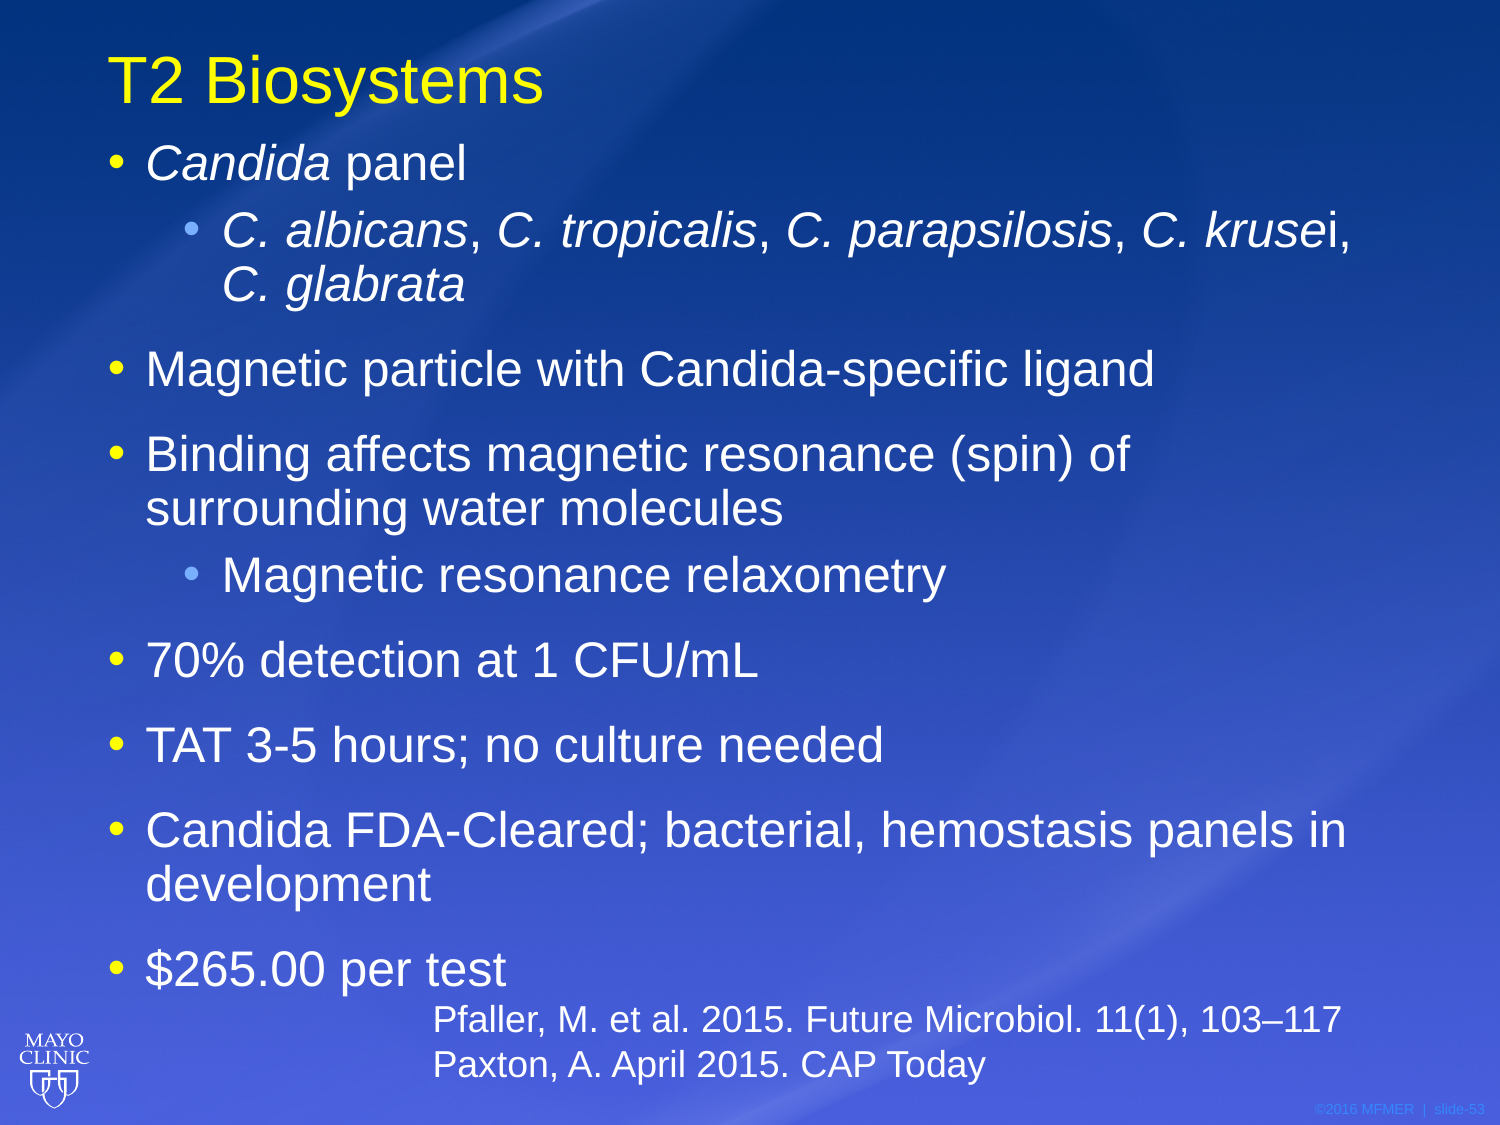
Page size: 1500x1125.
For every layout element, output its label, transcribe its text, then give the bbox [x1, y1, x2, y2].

title T2 Biosystems [108, 0, 1392, 99]
picture [0, 0, 1500, 1125]
text_box Pfaller, M. et al. 2015. Future Microbiol. 11(1), 103–117 Paxton, A. April 2015. CAP Today [417, 987, 1358, 1093]
list Candida panel C. albicans, C. tropicalis, C. parapsilosis, C. krusei, C. glabrata Magnetic particle with Candida-specific ligand Binding affects magnetic resonance (spin) of surrounding water molecules Magnetic resonance relaxometry 70% detection at 1 CFU/mL TAT 3-5 hours; no culture needed Candida FDA-Cleared; bacterial, hemostasis panels in development $265.00 per test [108, 99, 1392, 925]
